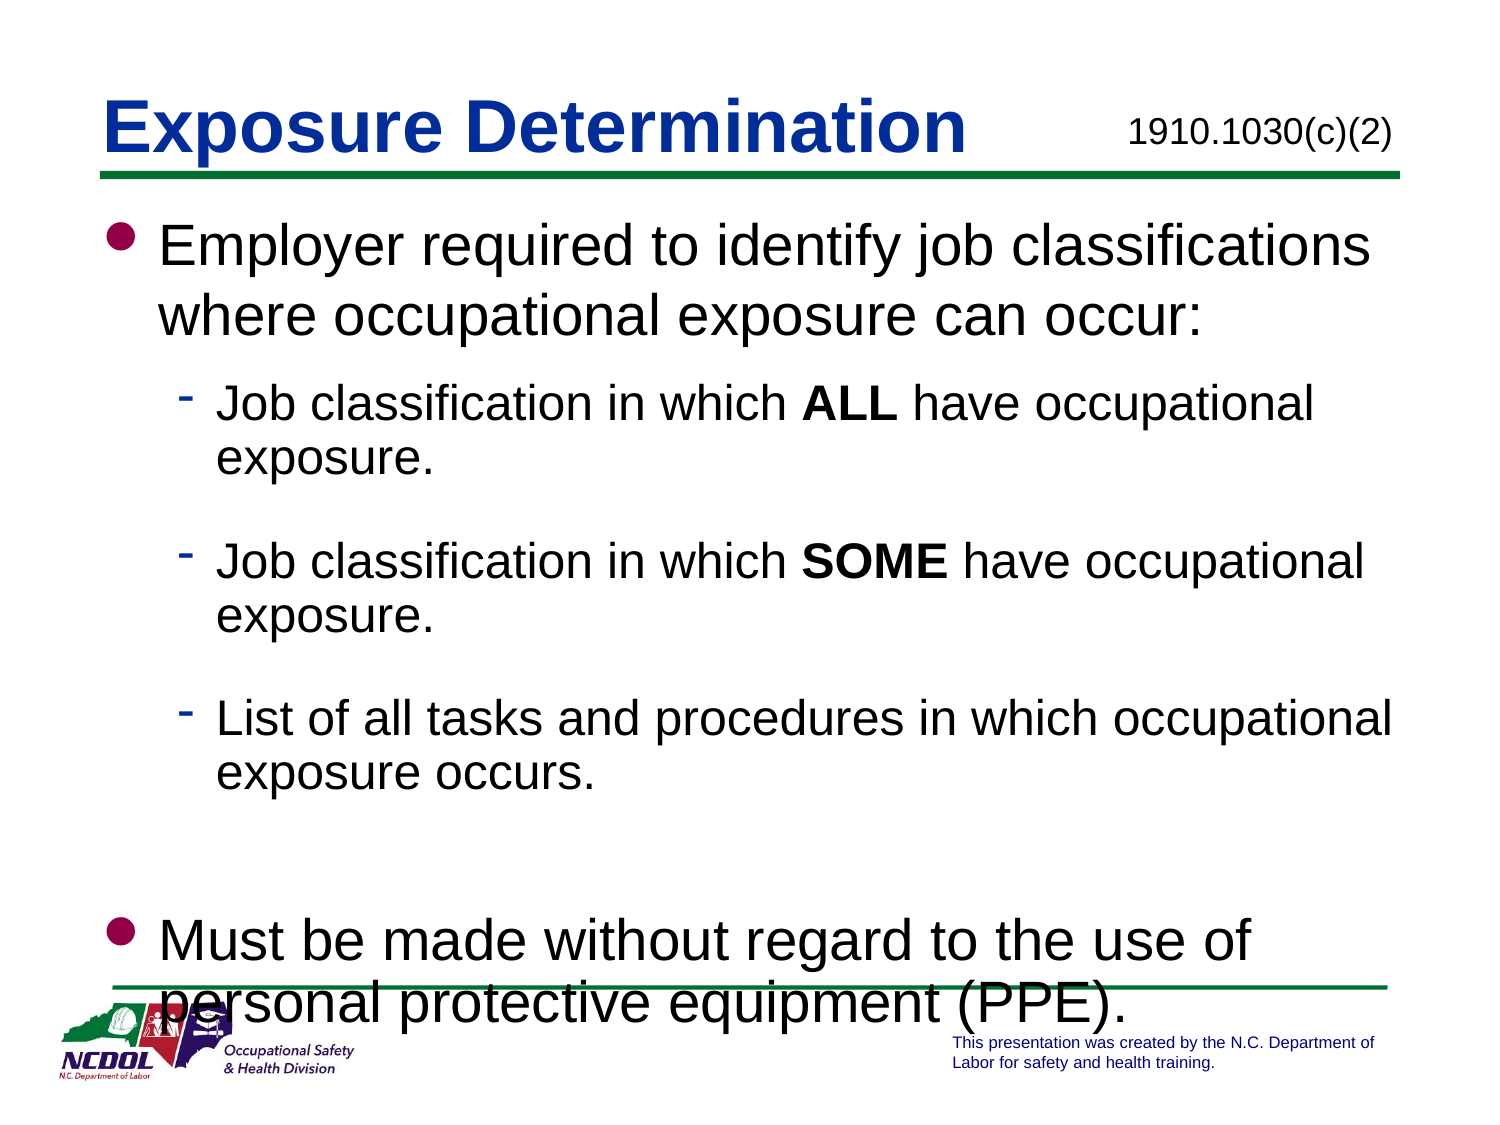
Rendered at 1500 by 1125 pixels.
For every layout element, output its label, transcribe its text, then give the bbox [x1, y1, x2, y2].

list Employer required to identify job classifications where occupational exposure can occur: Job classification in which ALL have occupational exposure. Job classification in which SOME have occupational exposure. List of all tasks and procedures in which occupational exposure occurs. Must be made without regard to the use of personal protective equipment (PPE). [87, 200, 1450, 1000]
text_box 1910.1030(c)(2) [1112, 99, 1450, 160]
title Exposure Determination [87, 70, 1100, 175]
picture [50, 992, 363, 1090]
